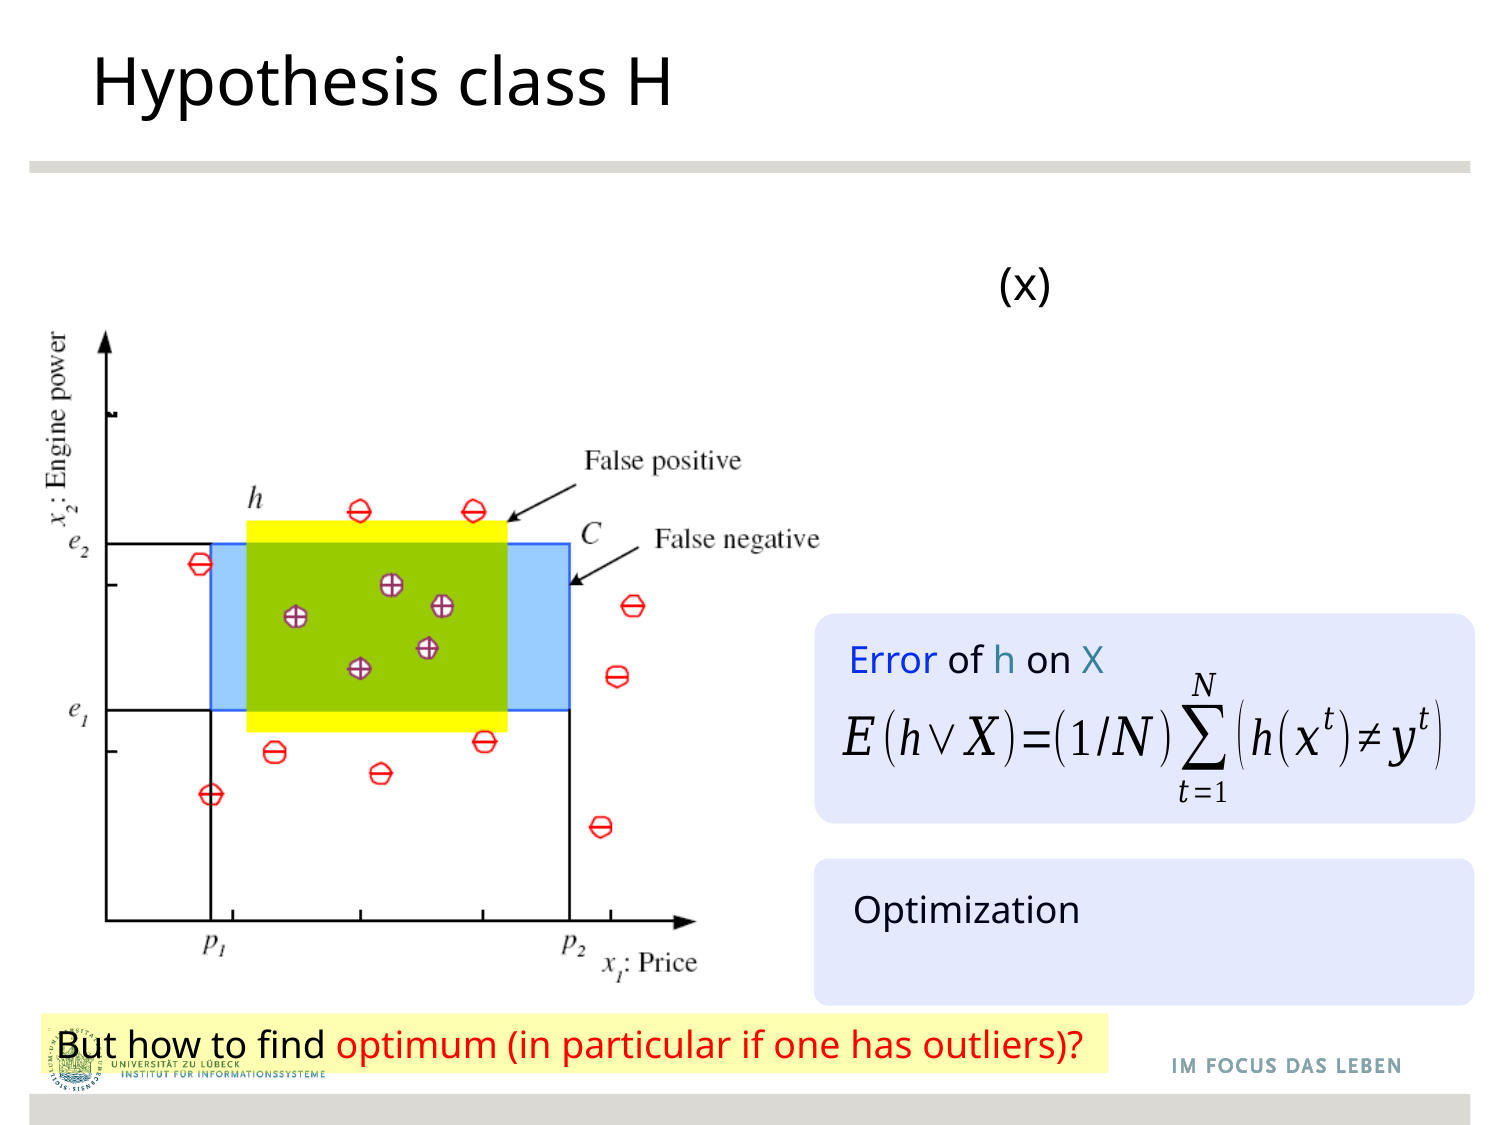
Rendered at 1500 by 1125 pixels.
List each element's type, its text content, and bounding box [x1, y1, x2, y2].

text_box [814, 613, 1476, 824]
picture [1173, 1058, 1400, 1073]
title Hypothesis class H [76, 30, 1427, 114]
picture [2, 302, 890, 1009]
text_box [704, 858, 1475, 1044]
text_box But how to find optimum (in particular if one has outliers)? [40, 1017, 1108, 1074]
